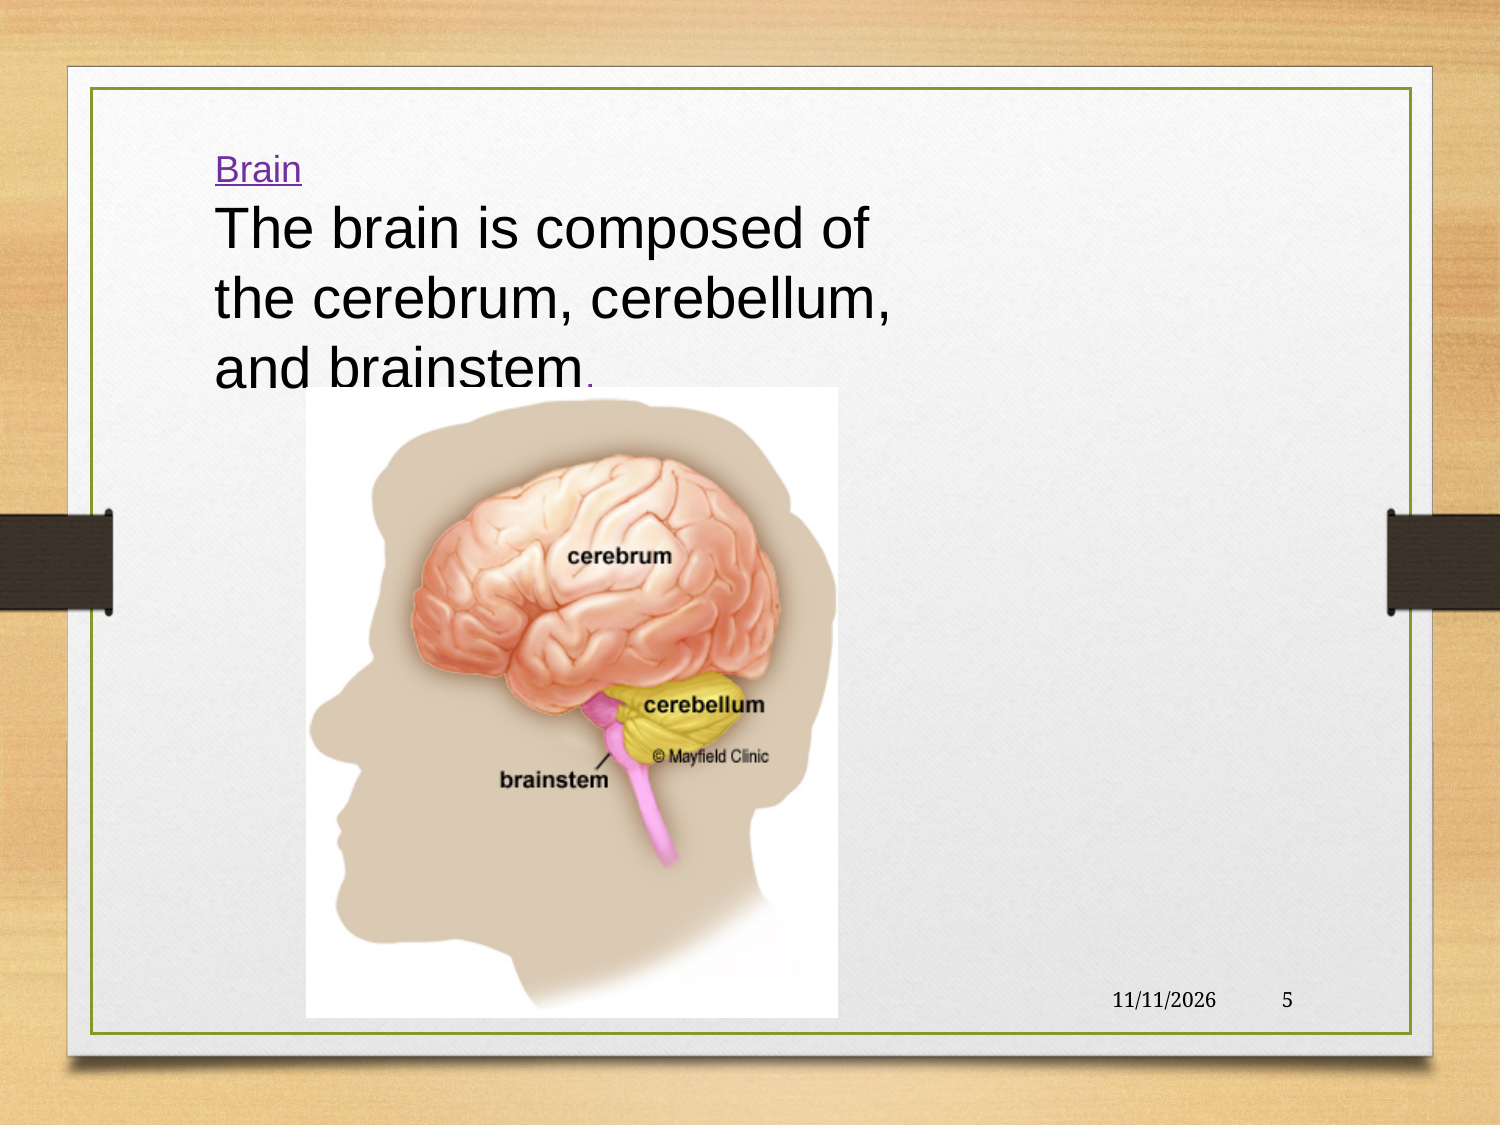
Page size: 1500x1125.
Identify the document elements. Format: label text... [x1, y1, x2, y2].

text_box 5 [1243, 977, 1309, 1024]
text_box Brain The brain is composed of the cerebrum, cerebellum, and brainstem. [199, 137, 950, 633]
text_box 10/16/19 [1042, 977, 1232, 1024]
picture [0, 0, 1500, 1125]
